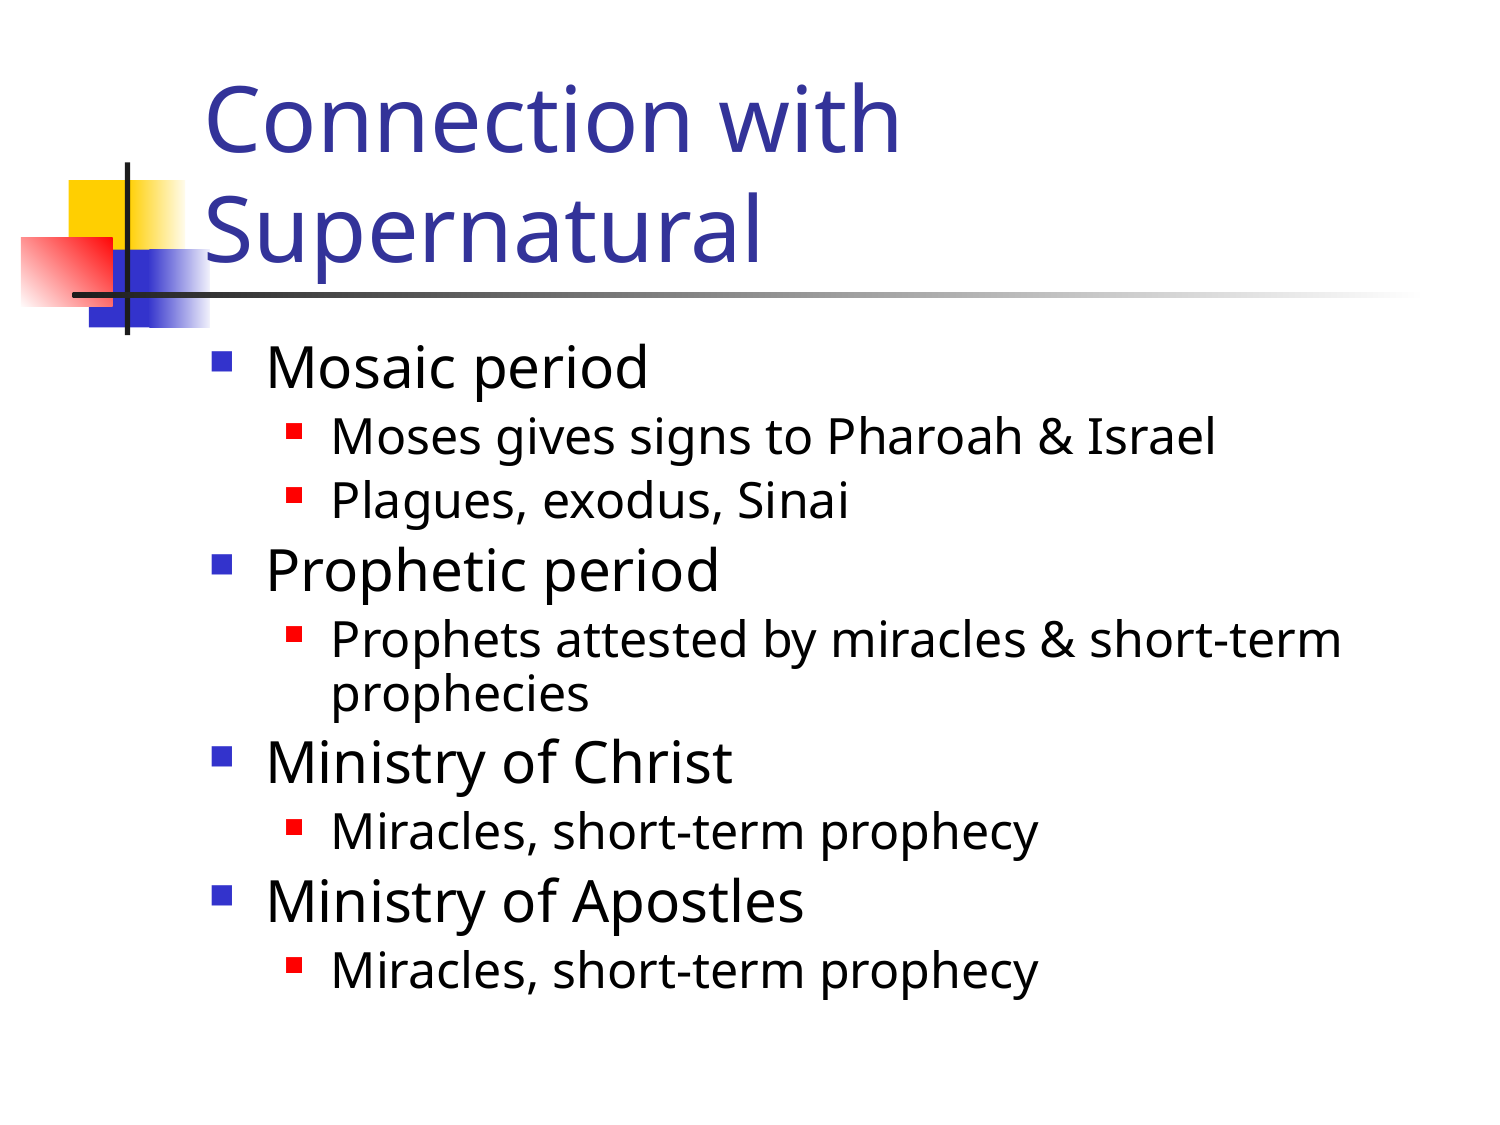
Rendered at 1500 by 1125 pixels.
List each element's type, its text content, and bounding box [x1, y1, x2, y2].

list Mosaic period Moses gives signs to Pharoah & Israel Plagues, exodus, Sinai Prophetic period Prophets attested by miracles & short-term prophecies Ministry of Christ Miracles, short-term prophecy Ministry of Apostles Miracles, short-term prophecy [193, 331, 1469, 1006]
title Connection with Supernatural [188, 101, 1468, 289]
